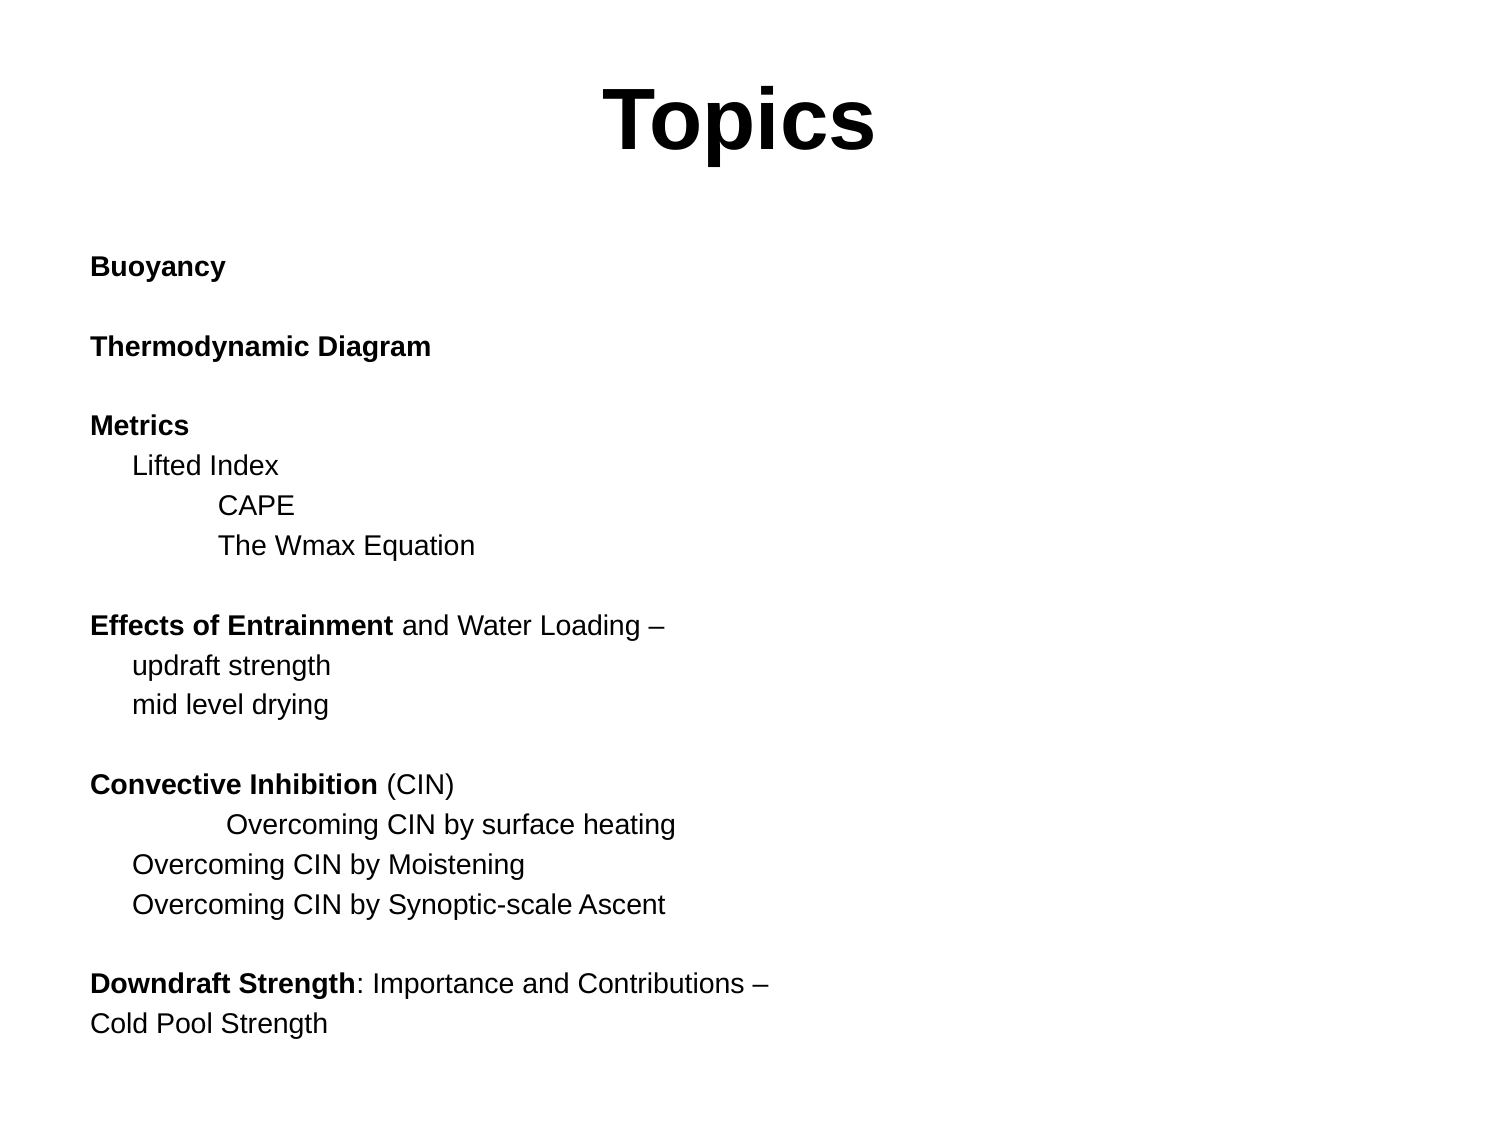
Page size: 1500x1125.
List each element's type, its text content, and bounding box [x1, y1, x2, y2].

title Topics [64, 54, 1415, 243]
list Buoyancy Thermodynamic Diagram Metrics Lifted Index CAPE The Wmax Equation Effects of Entrainment and Water Loading – updraft strength mid level drying Convective Inhibition (CIN) Overcoming CIN by surface heating Overcoming CIN by Moistening Overcoming CIN by Synoptic-scale Ascent Downdraft Strength: Importance and Contributions – Cold Pool Strength [75, 208, 1425, 1094]
